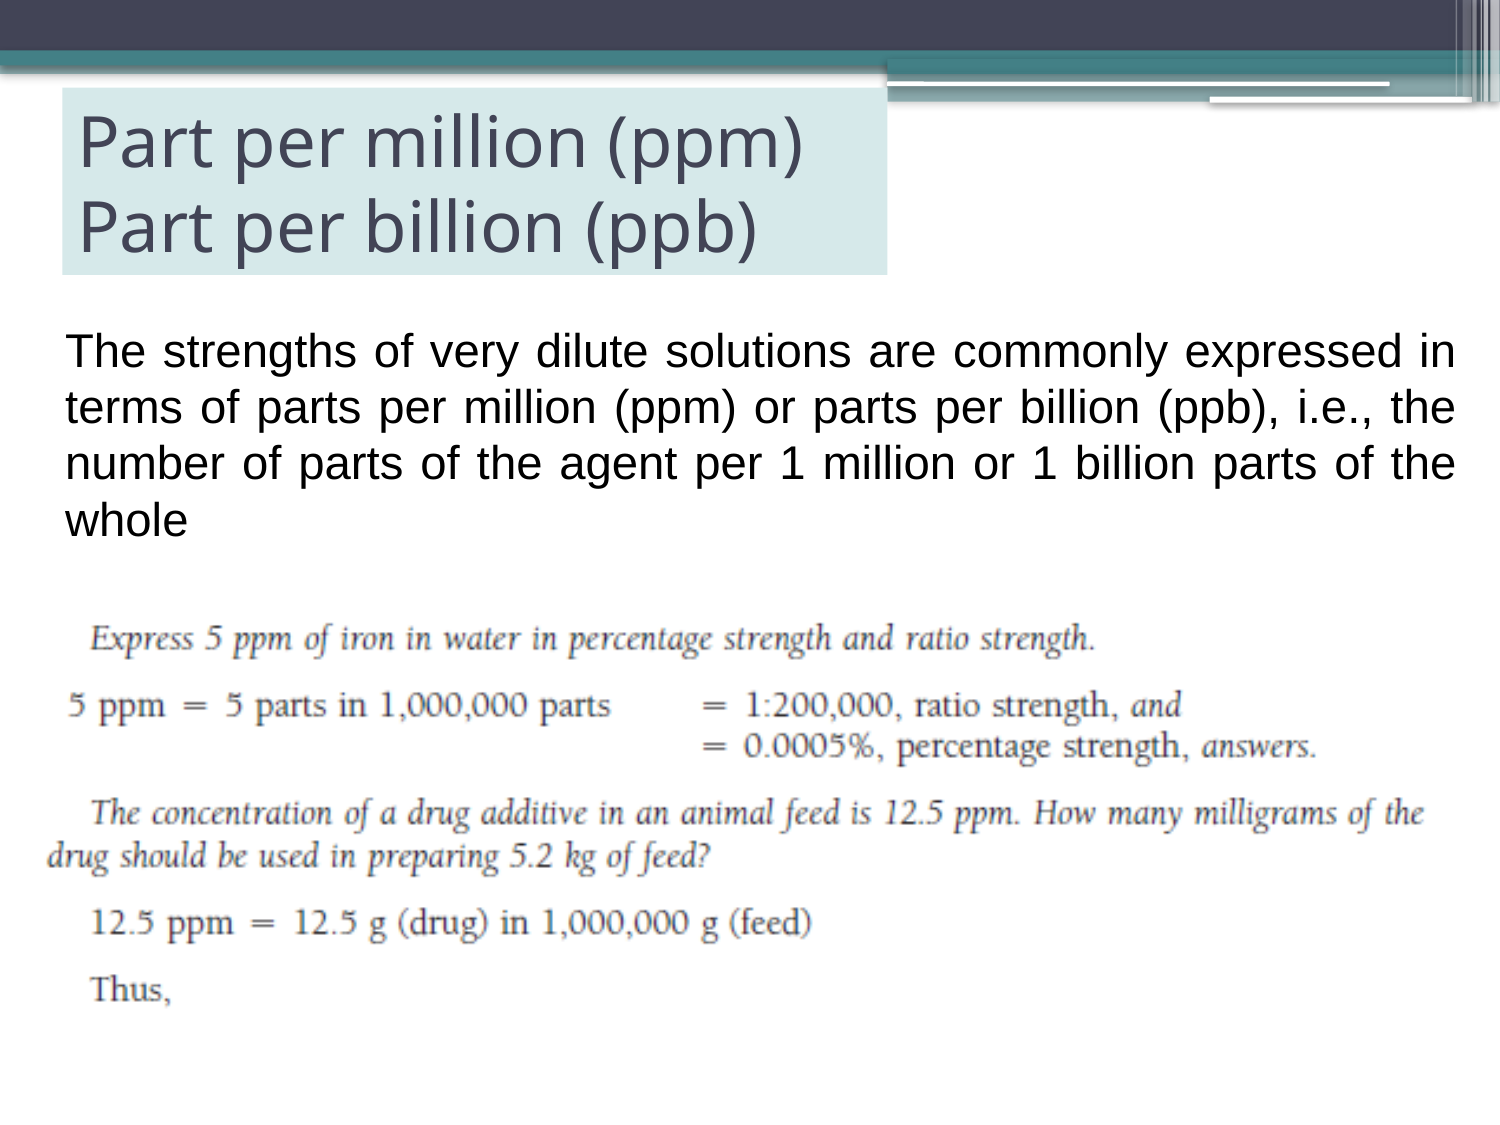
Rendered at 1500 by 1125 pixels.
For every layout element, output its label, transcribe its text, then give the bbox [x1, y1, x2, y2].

list The strengths of very dilute solutions are commonly expressed in terms of parts per million (ppm) or parts per billion (ppb), i.e., the number of parts of the agent per 1 million or 1 billion parts of the whole [34, 312, 1473, 556]
picture [34, 612, 1451, 1026]
text_box Part per million (ppm) Part per billion (ppb) [62, 87, 888, 275]
